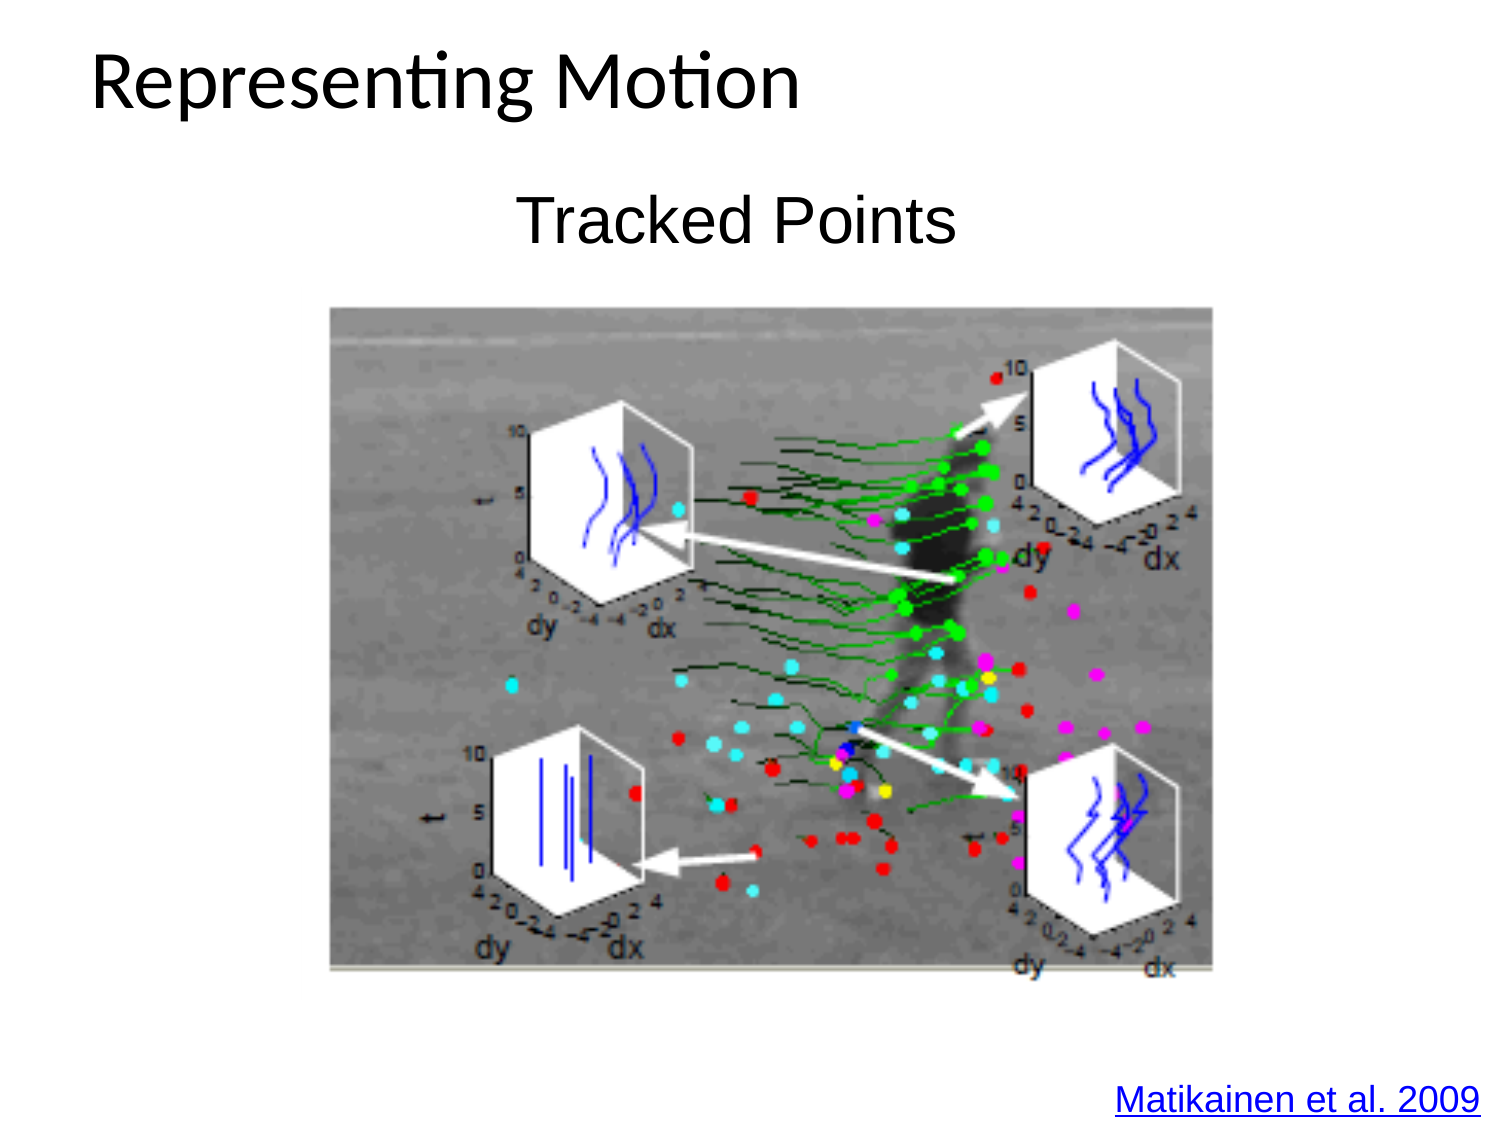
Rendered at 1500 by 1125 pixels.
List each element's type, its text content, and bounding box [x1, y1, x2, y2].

text_box Matikainen et al. 2009 [1099, 1067, 1496, 1125]
picture [299, 287, 1263, 1001]
text_box Tracked Points [501, 169, 973, 265]
title Representing Motion [74, 0, 1426, 151]
